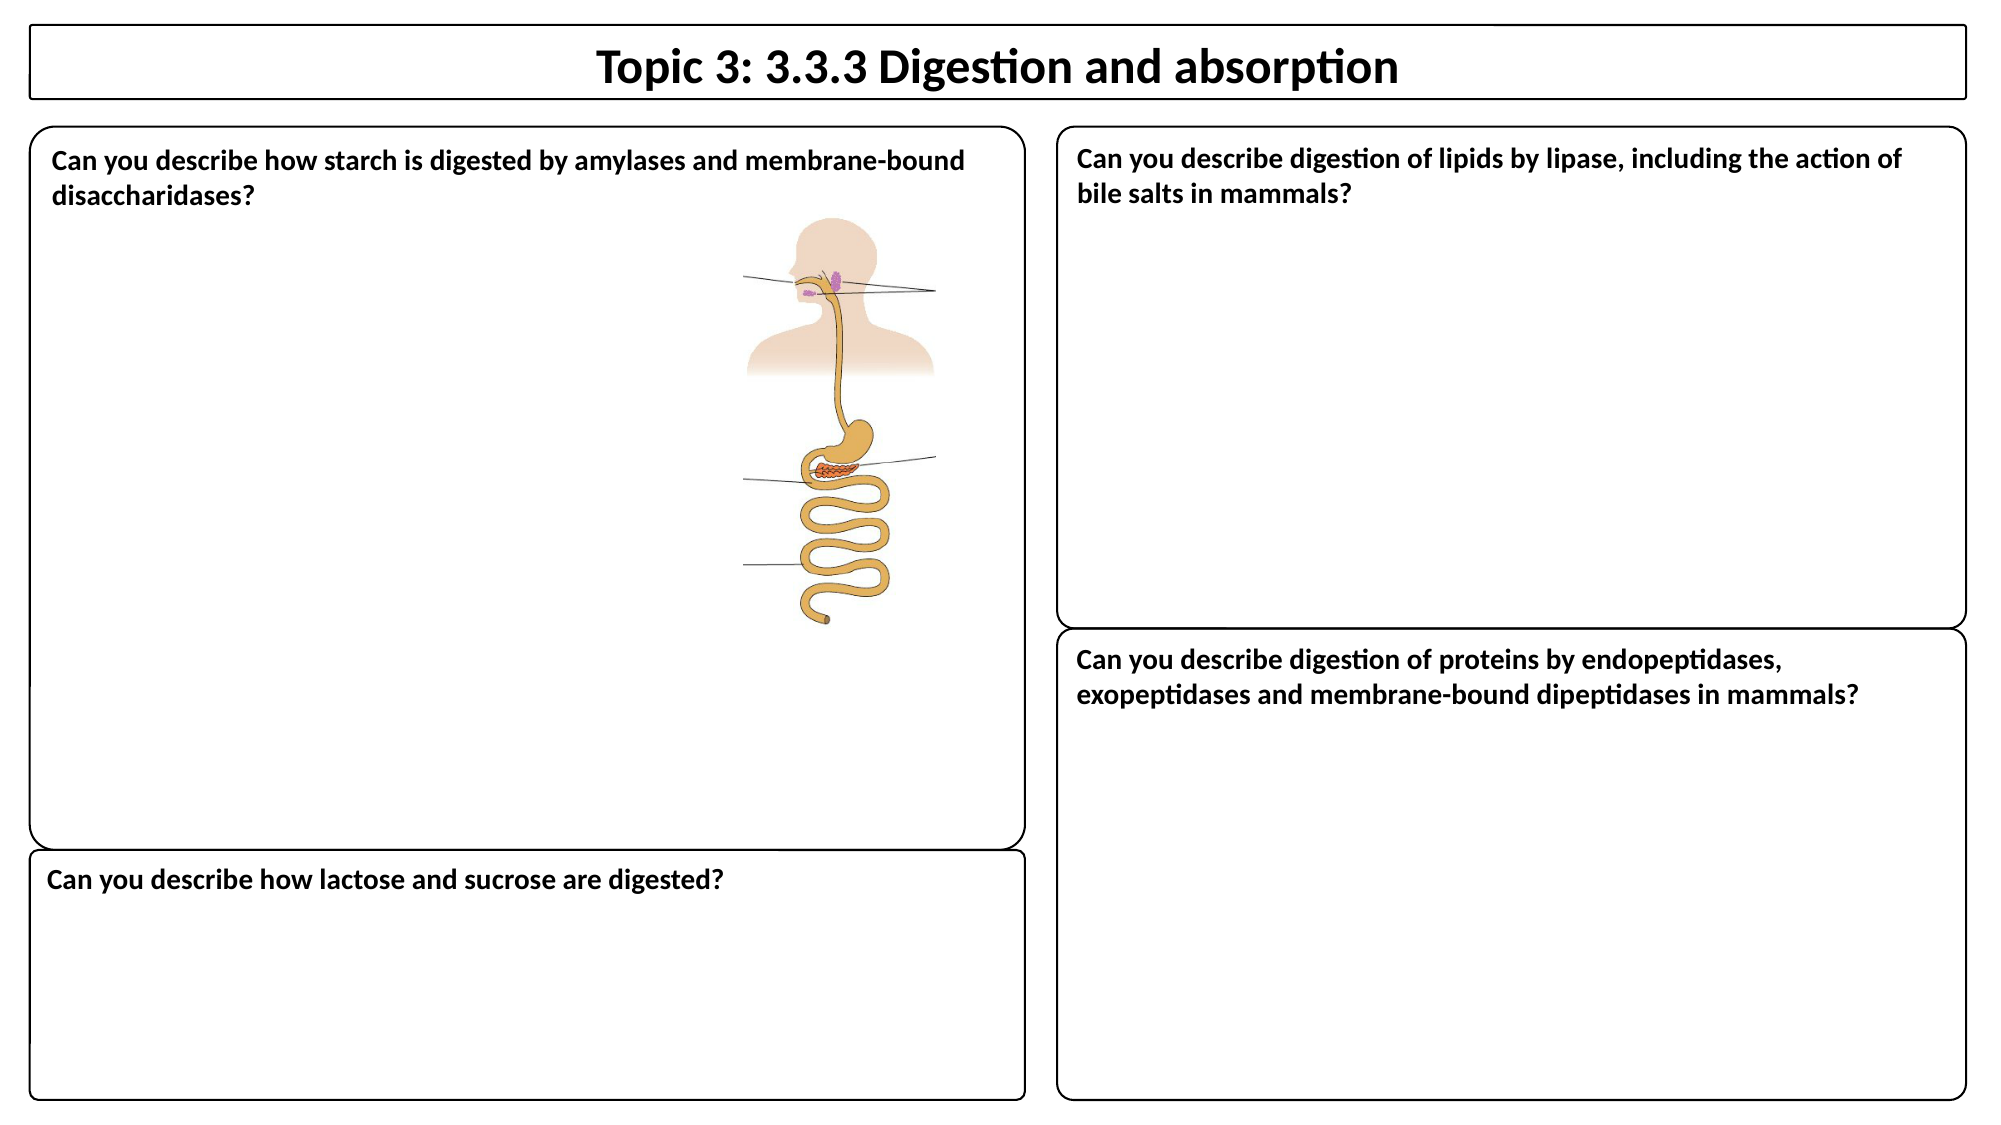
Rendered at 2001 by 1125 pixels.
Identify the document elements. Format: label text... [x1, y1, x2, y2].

text_box Can you describe digestion of proteins by endopeptidases, exopeptidases and membrane-bound dipeptidases in mammals? [1056, 627, 1968, 1102]
text_box Topic 3: 3.3.3 Digestion and absorption [28, 23, 1968, 101]
picture [743, 214, 936, 629]
text_box Can you describe how starch is digested by amylases and membrane-bound disaccharidases? [28, 125, 1026, 848]
text_box Can you describe digestion of lipids by lipase, including the action of bile salts in mammals? [1056, 125, 1968, 628]
text_box Can you describe how lactose and sucrose are digested? [28, 848, 1026, 1101]
